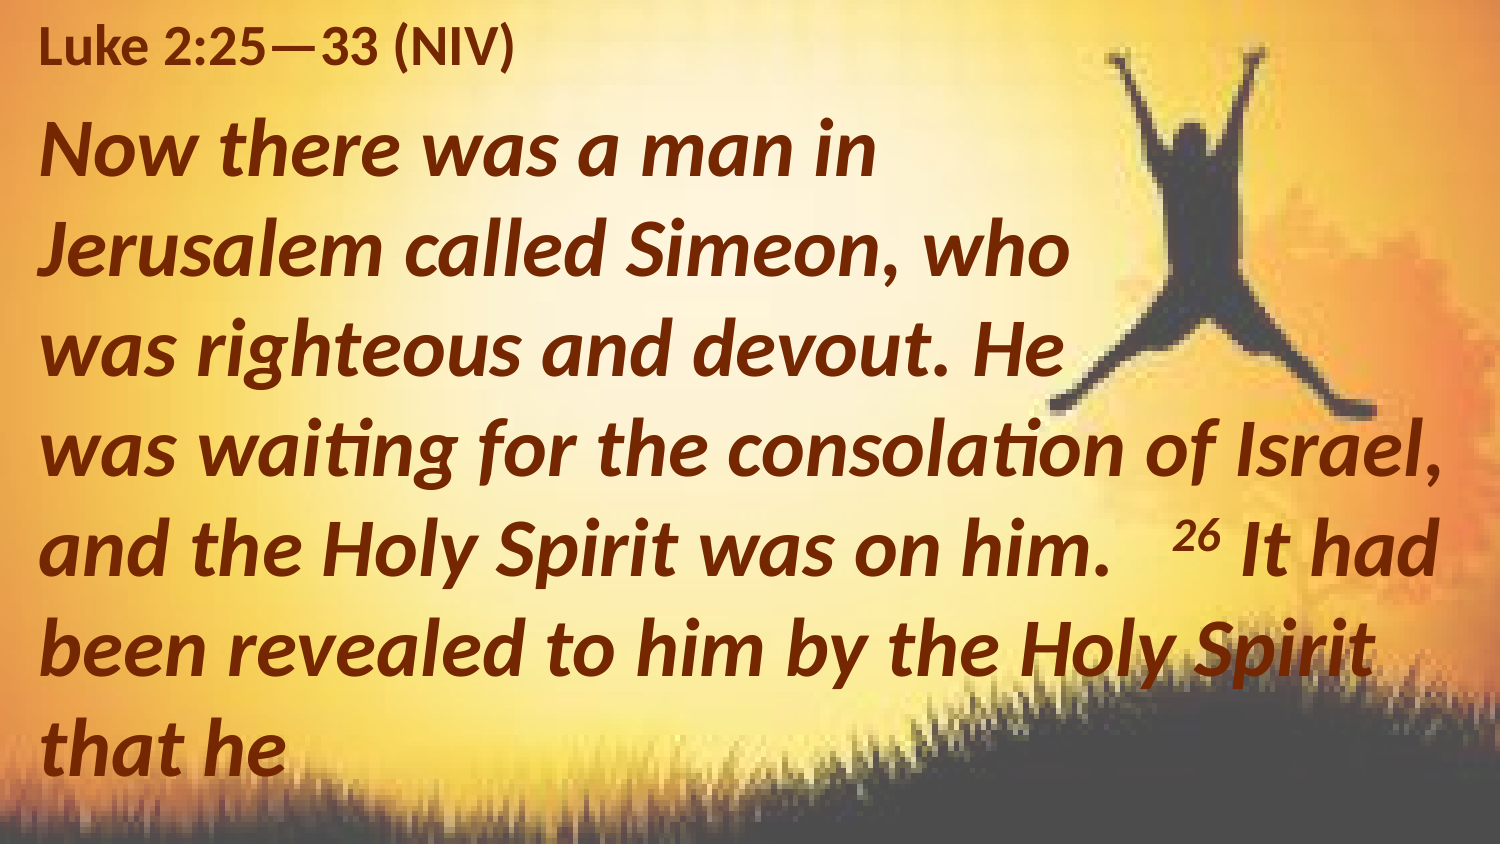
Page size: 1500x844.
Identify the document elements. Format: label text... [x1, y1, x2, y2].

list Now there was a man in Jerusalem called Simeon, who was righteous and devout. He was waiting for the consolation of Israel, and the Holy Spirit was on him. 26 It had been revealed to him by the Holy Spirit that he [23, 85, 1463, 699]
text_box Luke 2:25—33 (NIV) [23, 0, 738, 85]
